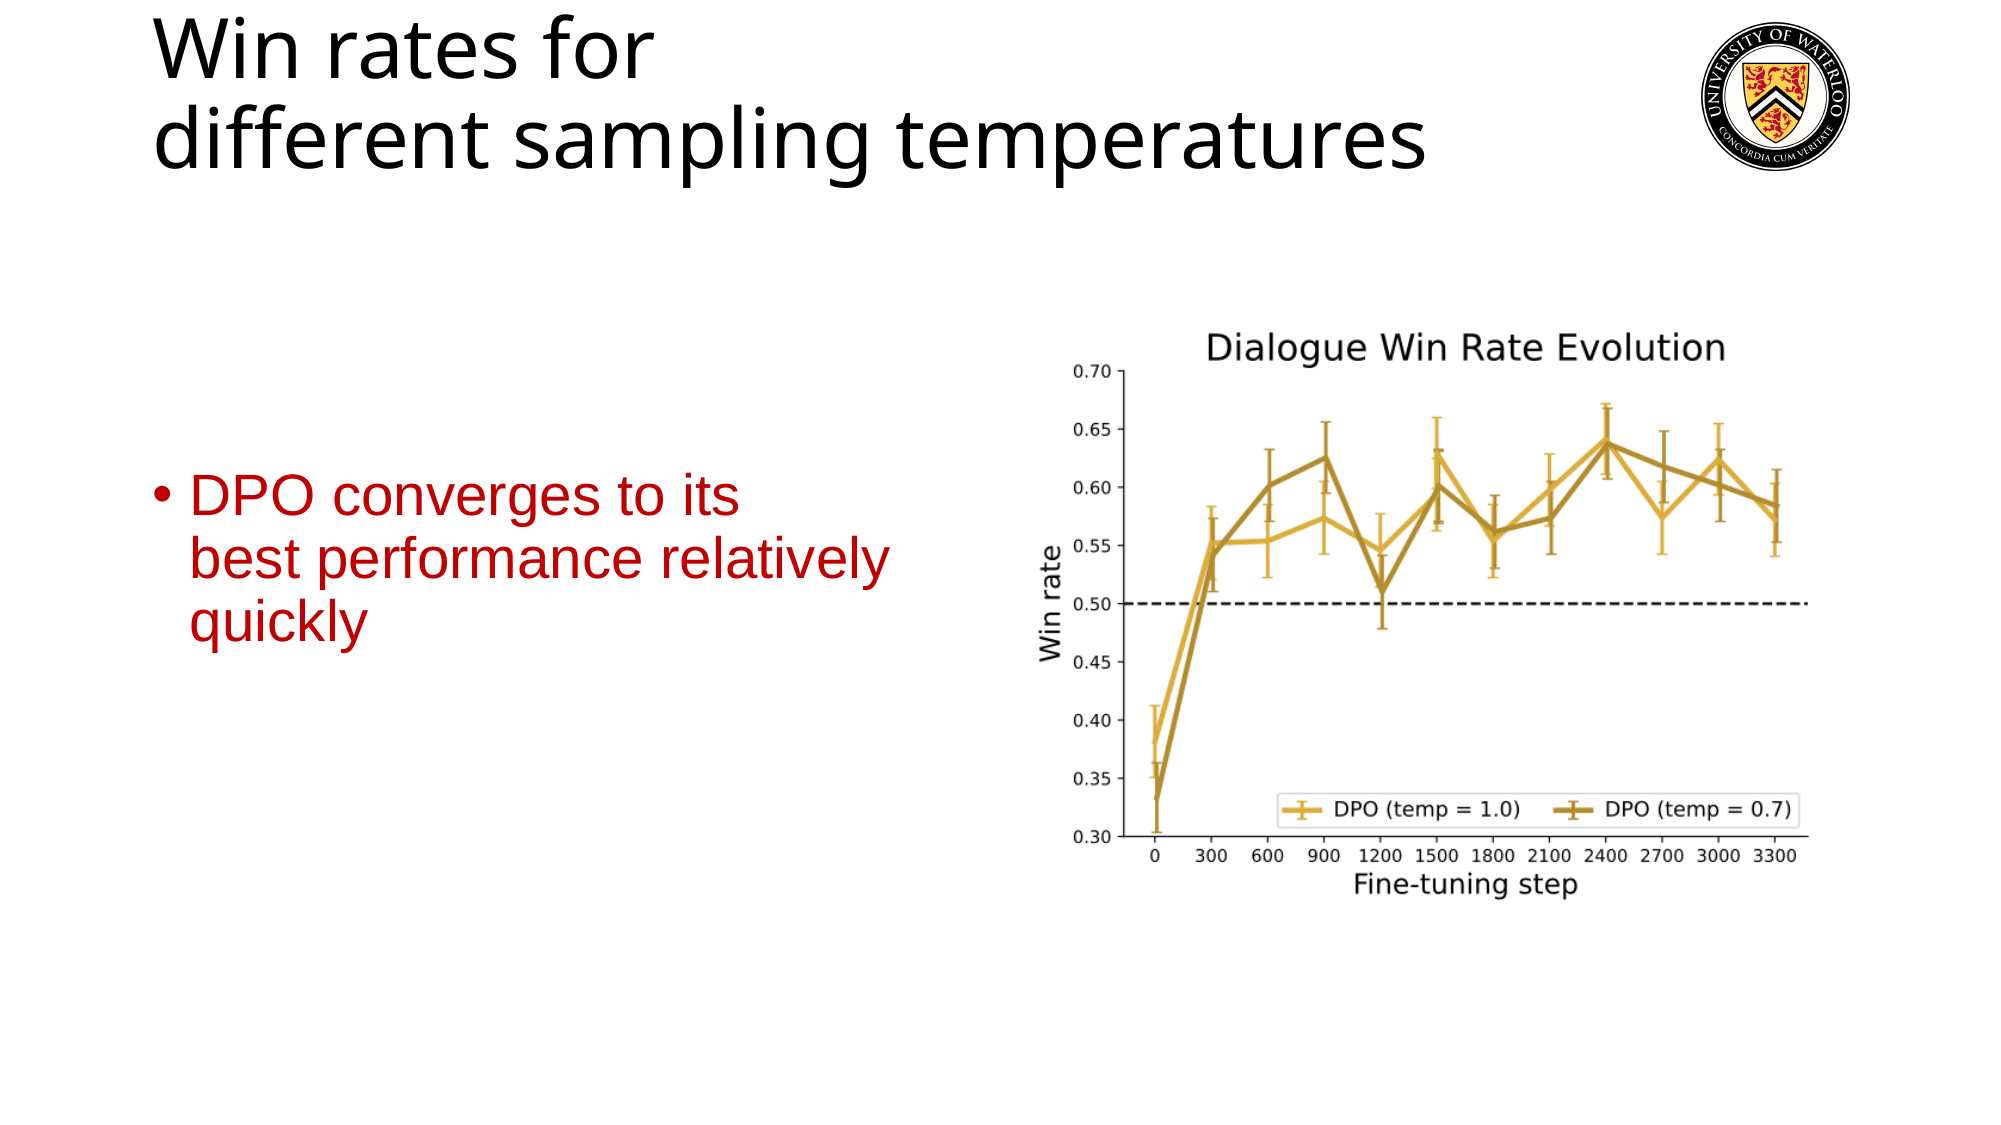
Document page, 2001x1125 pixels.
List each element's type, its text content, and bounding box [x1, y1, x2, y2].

list DPO converges to its best performance relatively quickly [137, 199, 988, 1014]
picture [1012, 244, 1864, 917]
title Win rates for different sampling temperatures [137, 22, 1863, 171]
